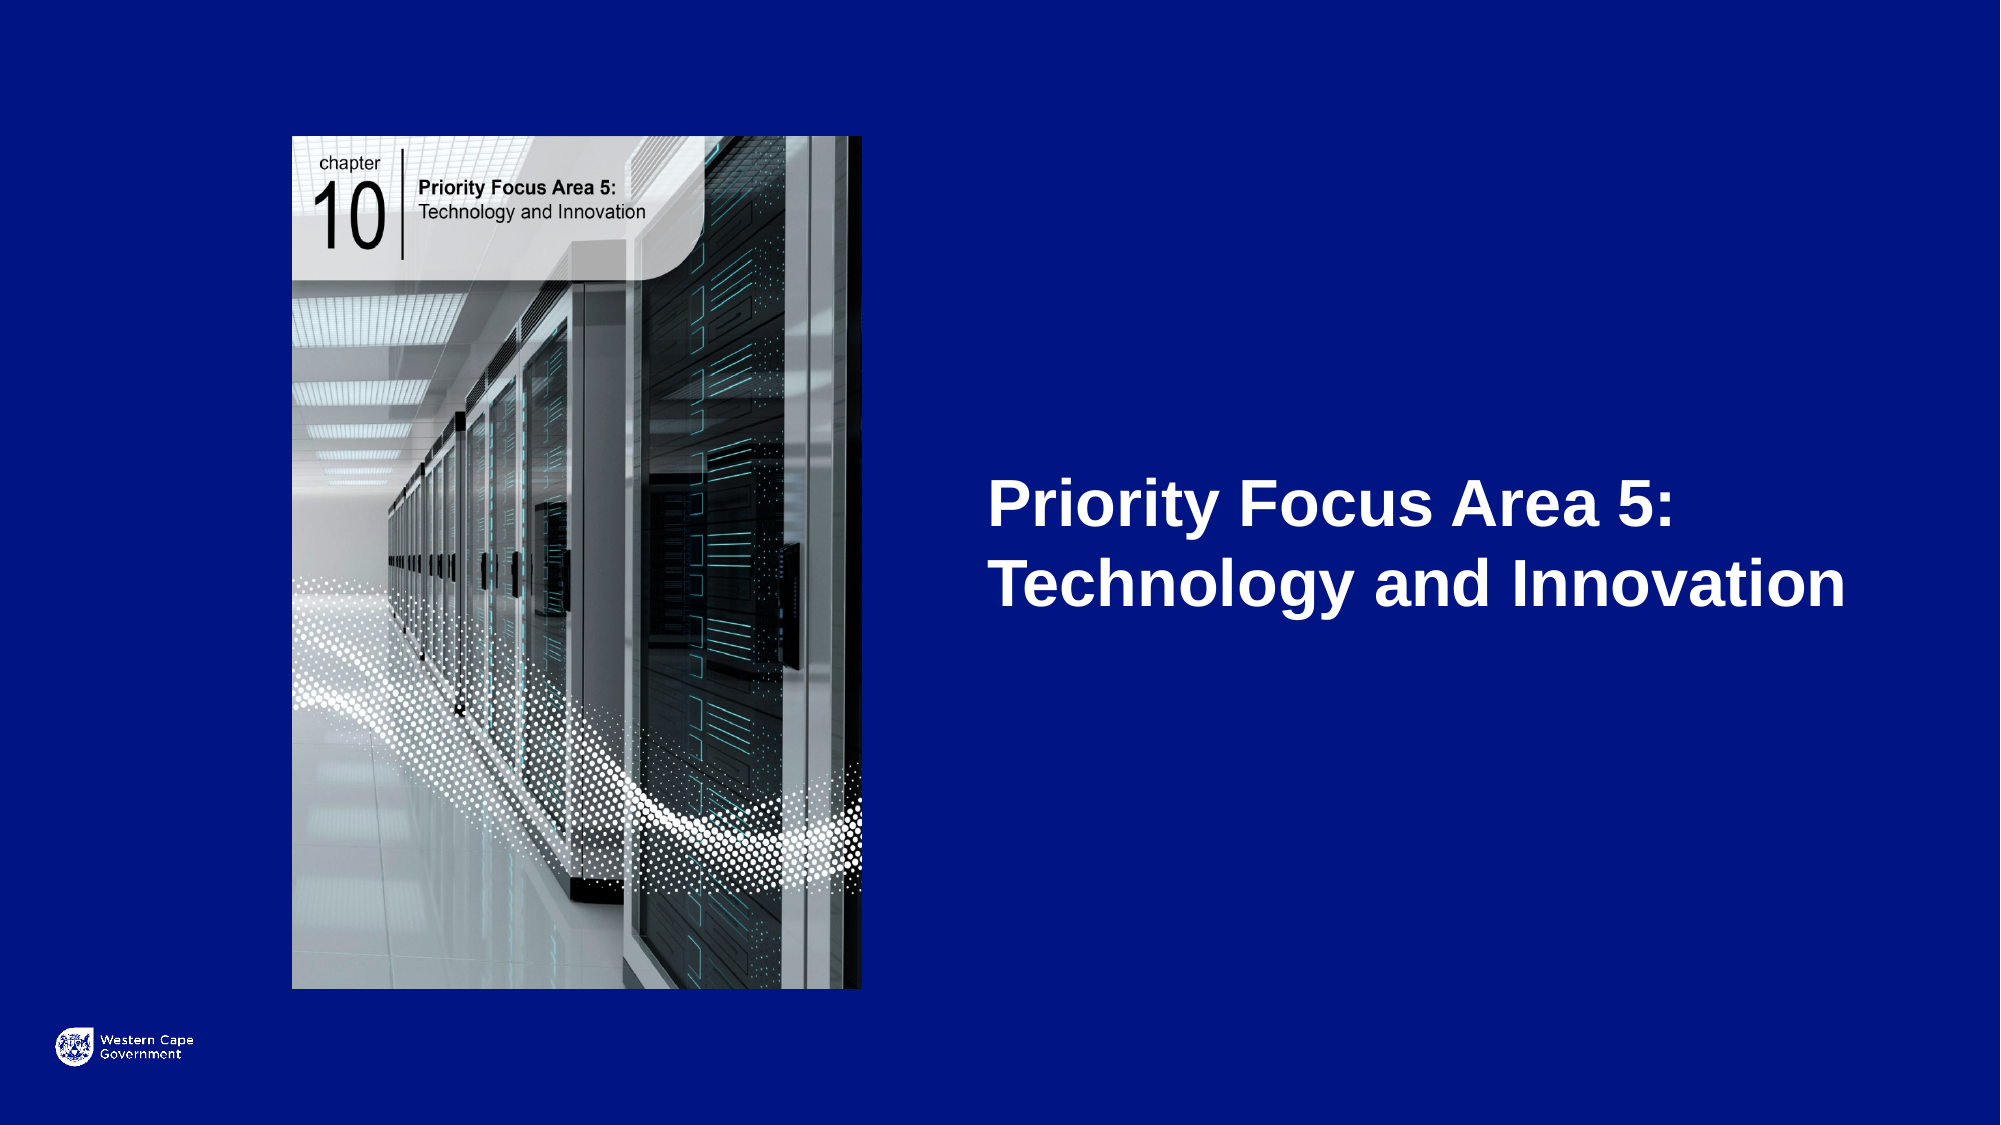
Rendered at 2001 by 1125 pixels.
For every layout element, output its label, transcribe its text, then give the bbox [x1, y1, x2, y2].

picture [291, 136, 862, 989]
list Priority Focus Area 5: Technology and Innovation [975, 161, 1862, 823]
picture [39, 1011, 223, 1082]
